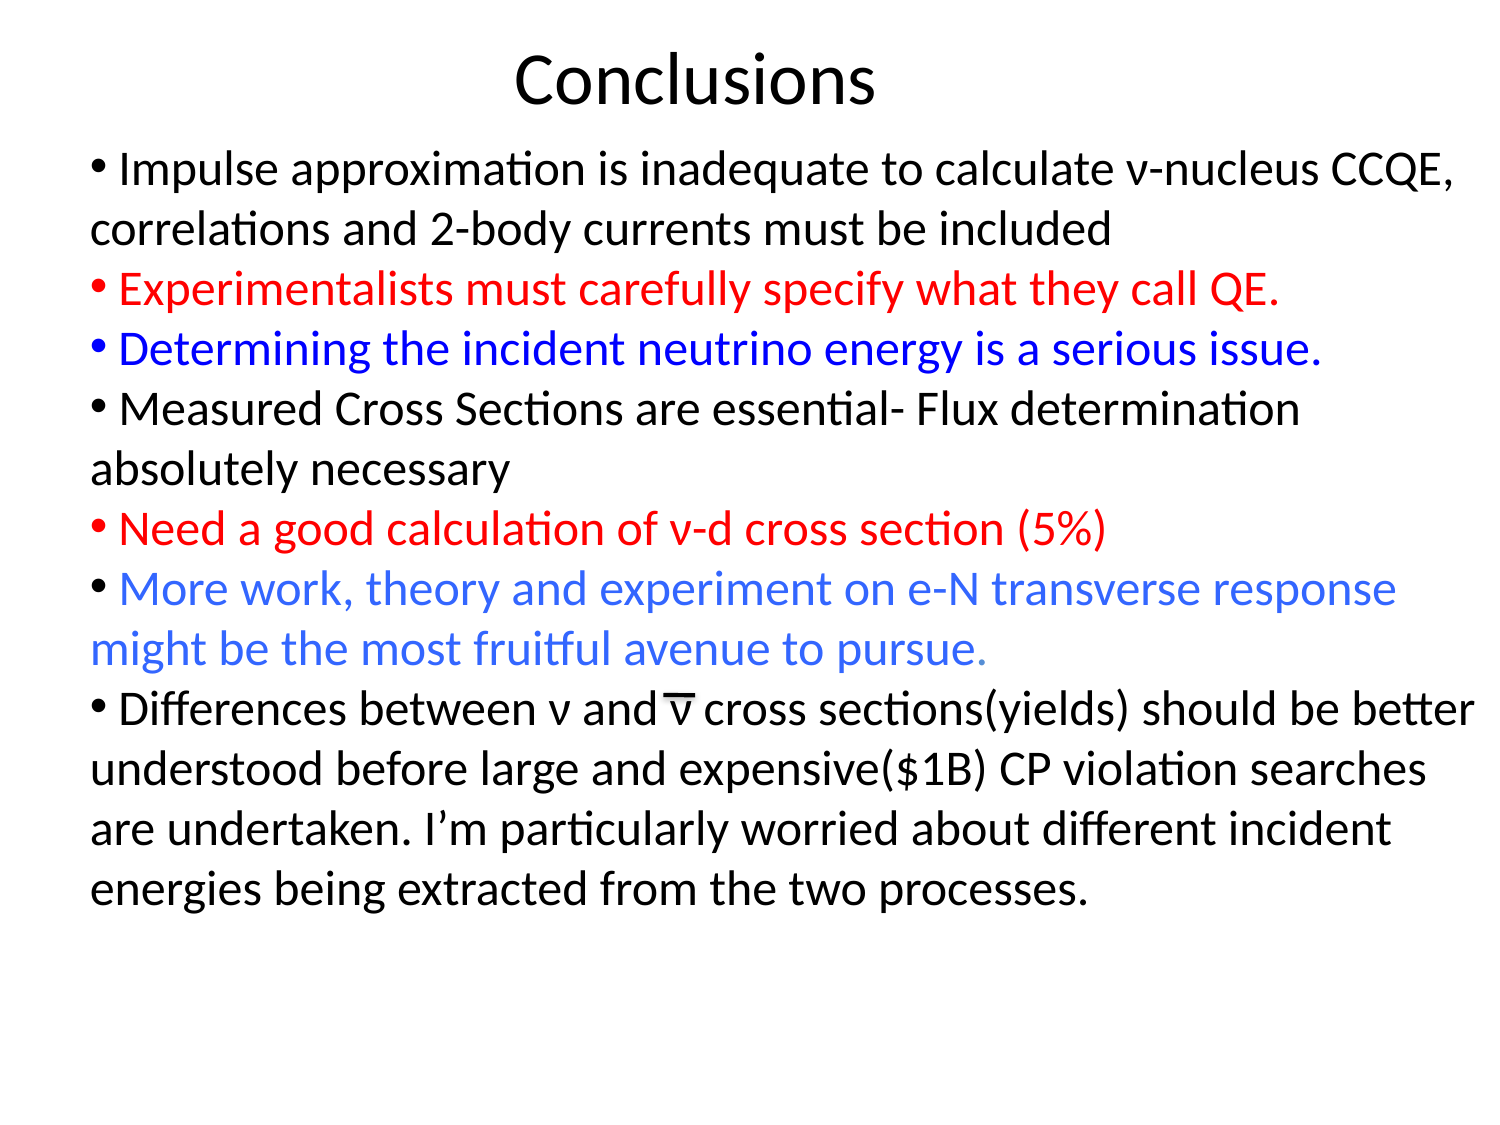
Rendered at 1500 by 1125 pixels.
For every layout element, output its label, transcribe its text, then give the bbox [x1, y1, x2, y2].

text_box Conclusions [500, 21, 913, 127]
text_box Impulse approximation is inadequate to calculate ν-nucleus CCQE, correlations and 2-body currents must be included Experimentalists must carefully specify what they call QE. Determining the incident neutrino energy is a serious issue. Measured Cross Sections are essential- Flux determination absolutely necessary Need a good calculation of ν-d cross section (5%) More work, theory and experiment on e-N transverse response might be the most fruitful avenue to pursue. Differences between ν and ν cross sections(yields) should be better understood before large and expensive($1B) CP violation searches are undertaken. I’m particularly worried about different incident energies being extracted from the two processes. [74, 127, 1500, 983]
